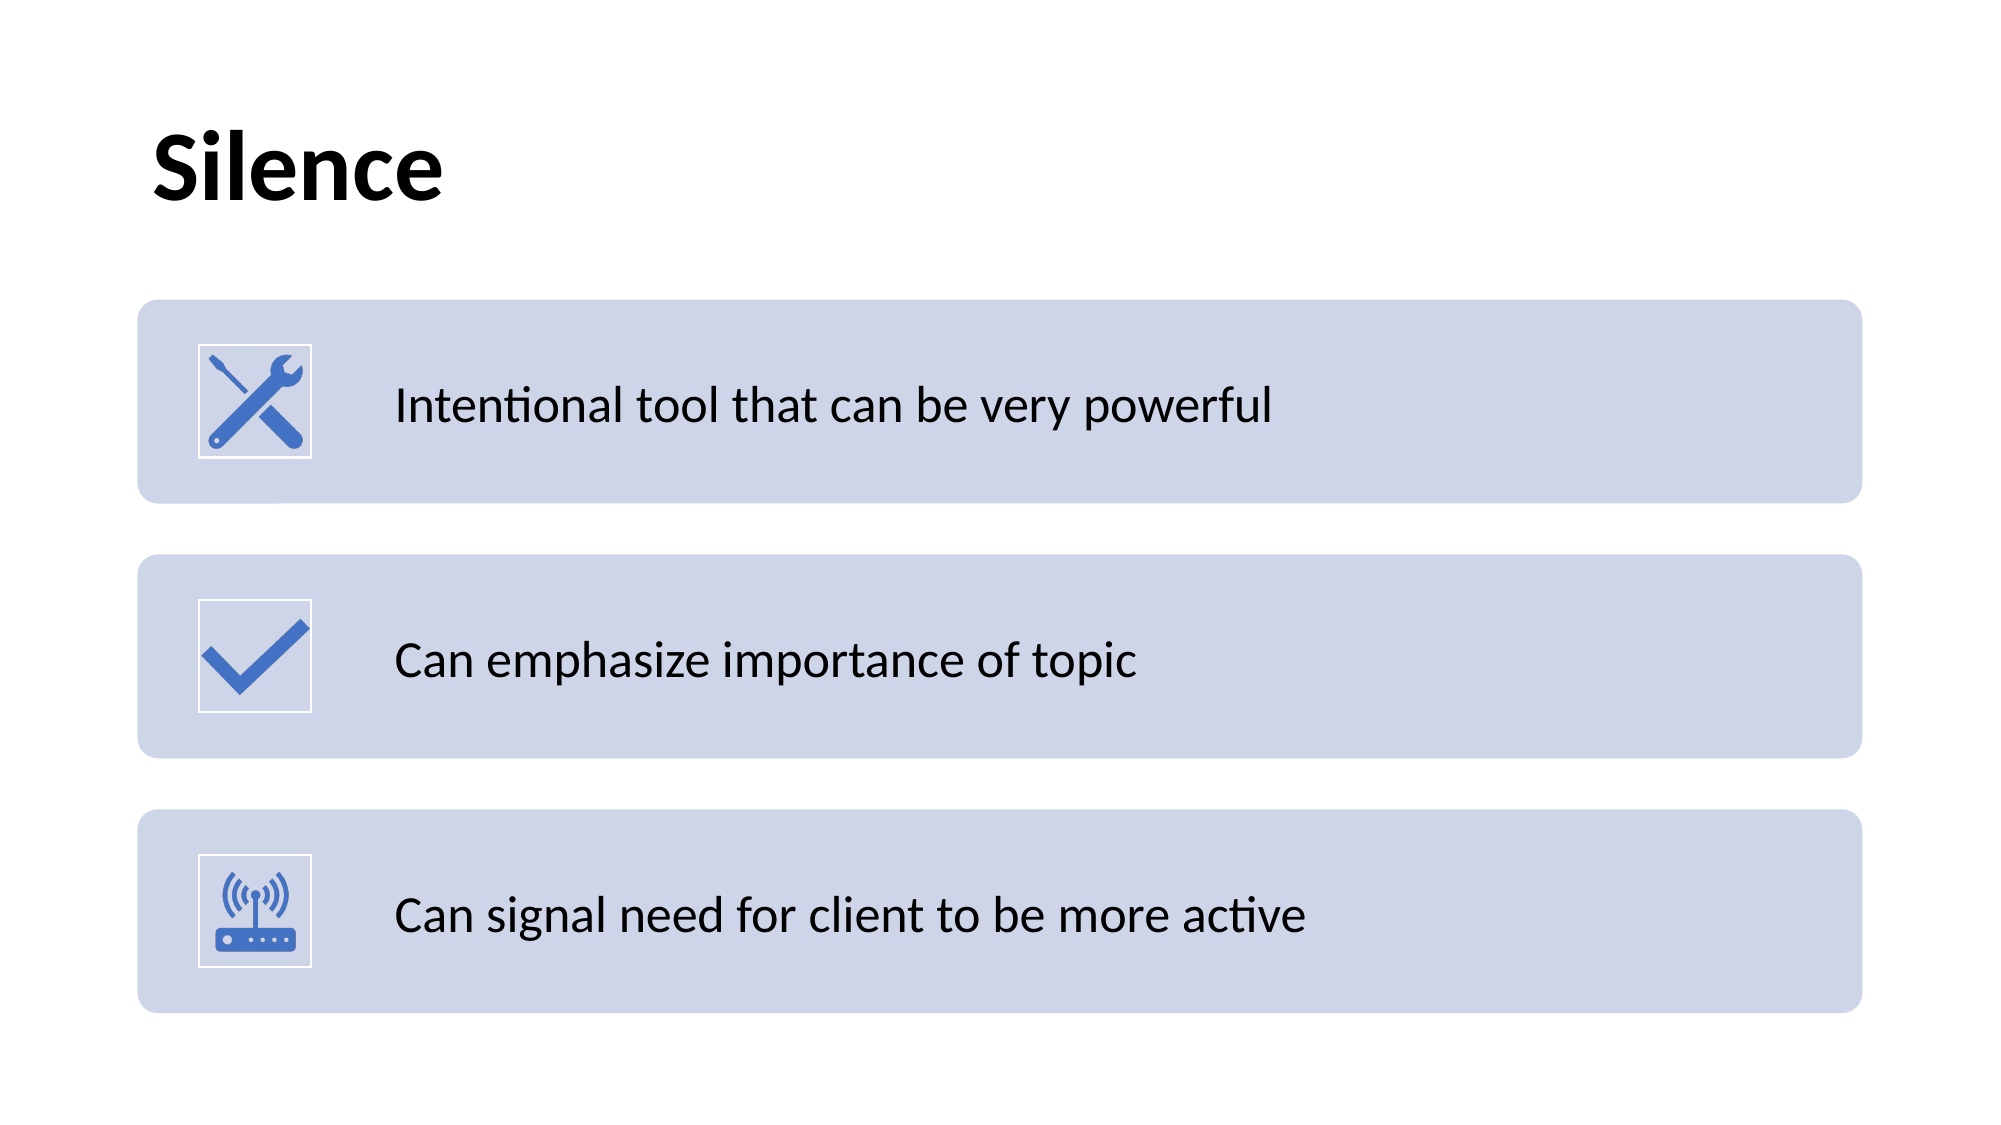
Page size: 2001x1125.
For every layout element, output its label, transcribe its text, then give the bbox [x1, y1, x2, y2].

title Silence [137, 59, 1863, 278]
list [137, 299, 1863, 1014]
